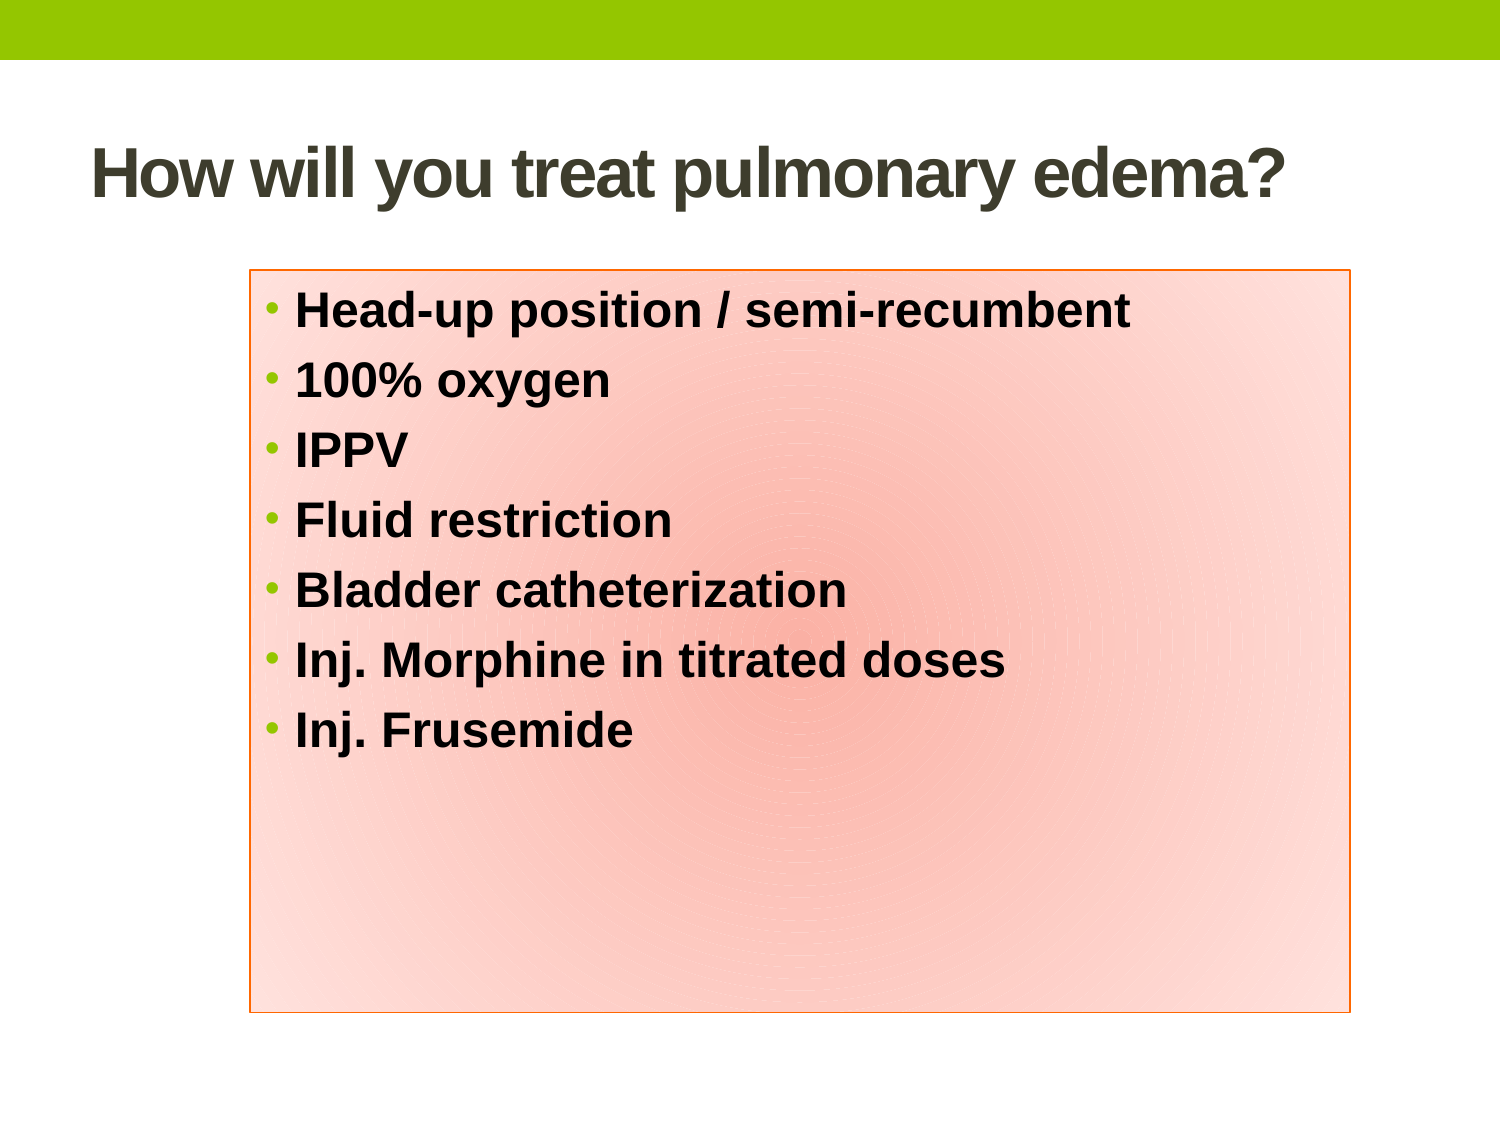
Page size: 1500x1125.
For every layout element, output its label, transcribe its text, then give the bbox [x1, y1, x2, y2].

title How will you treat pulmonary edema? [75, 87, 1425, 250]
list Head-up position / semi-recumbent 100% oxygen IPPV Fluid restriction Bladder catheterization Inj. Morphine in titrated doses Inj. Frusemide [249, 269, 1351, 1013]
